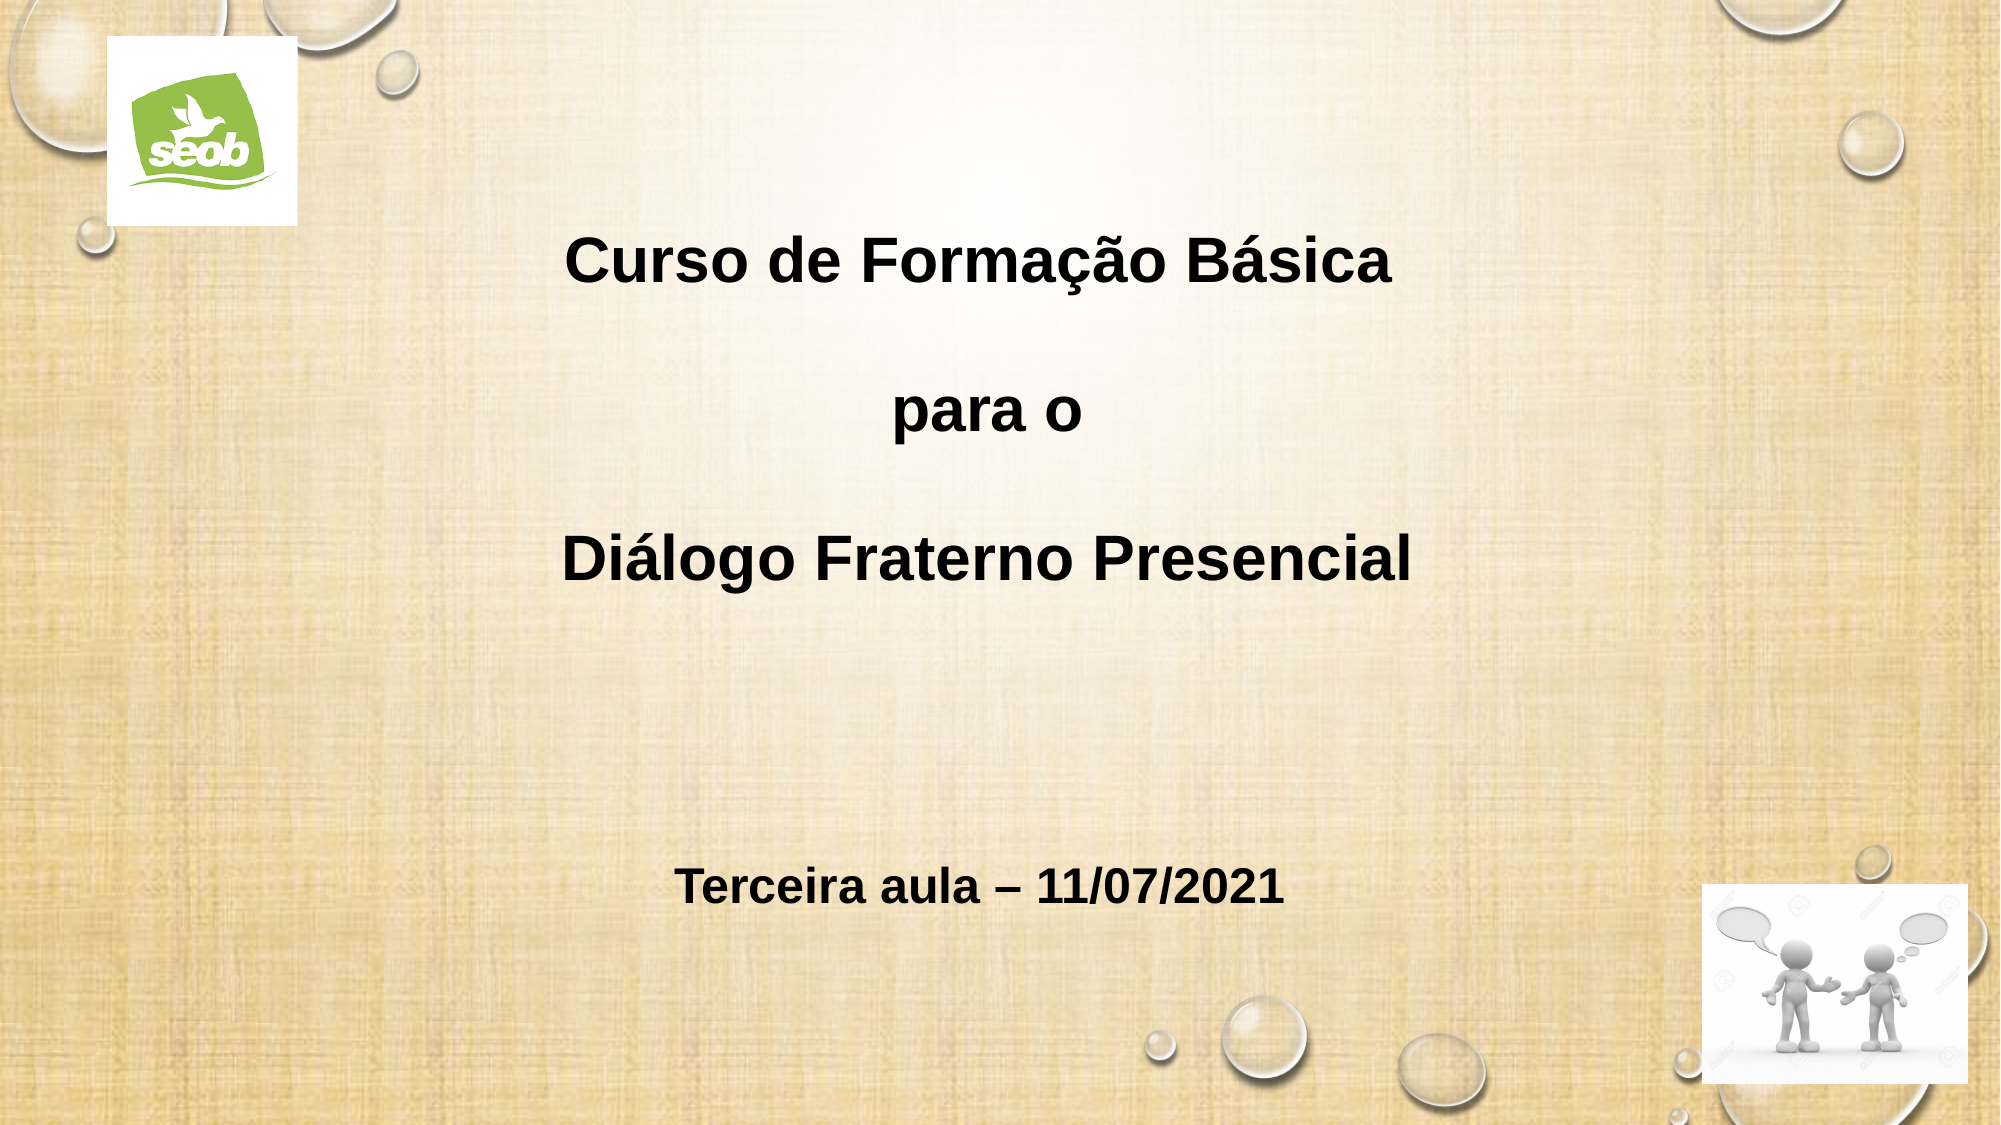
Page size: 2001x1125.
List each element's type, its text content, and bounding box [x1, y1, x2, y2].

text_box Curso de Formação Básica para o Diálogo Fraterno Presencial Terceira aula – 11/07/2021 [297, 172, 1678, 925]
picture [0, 0, 2001, 1125]
